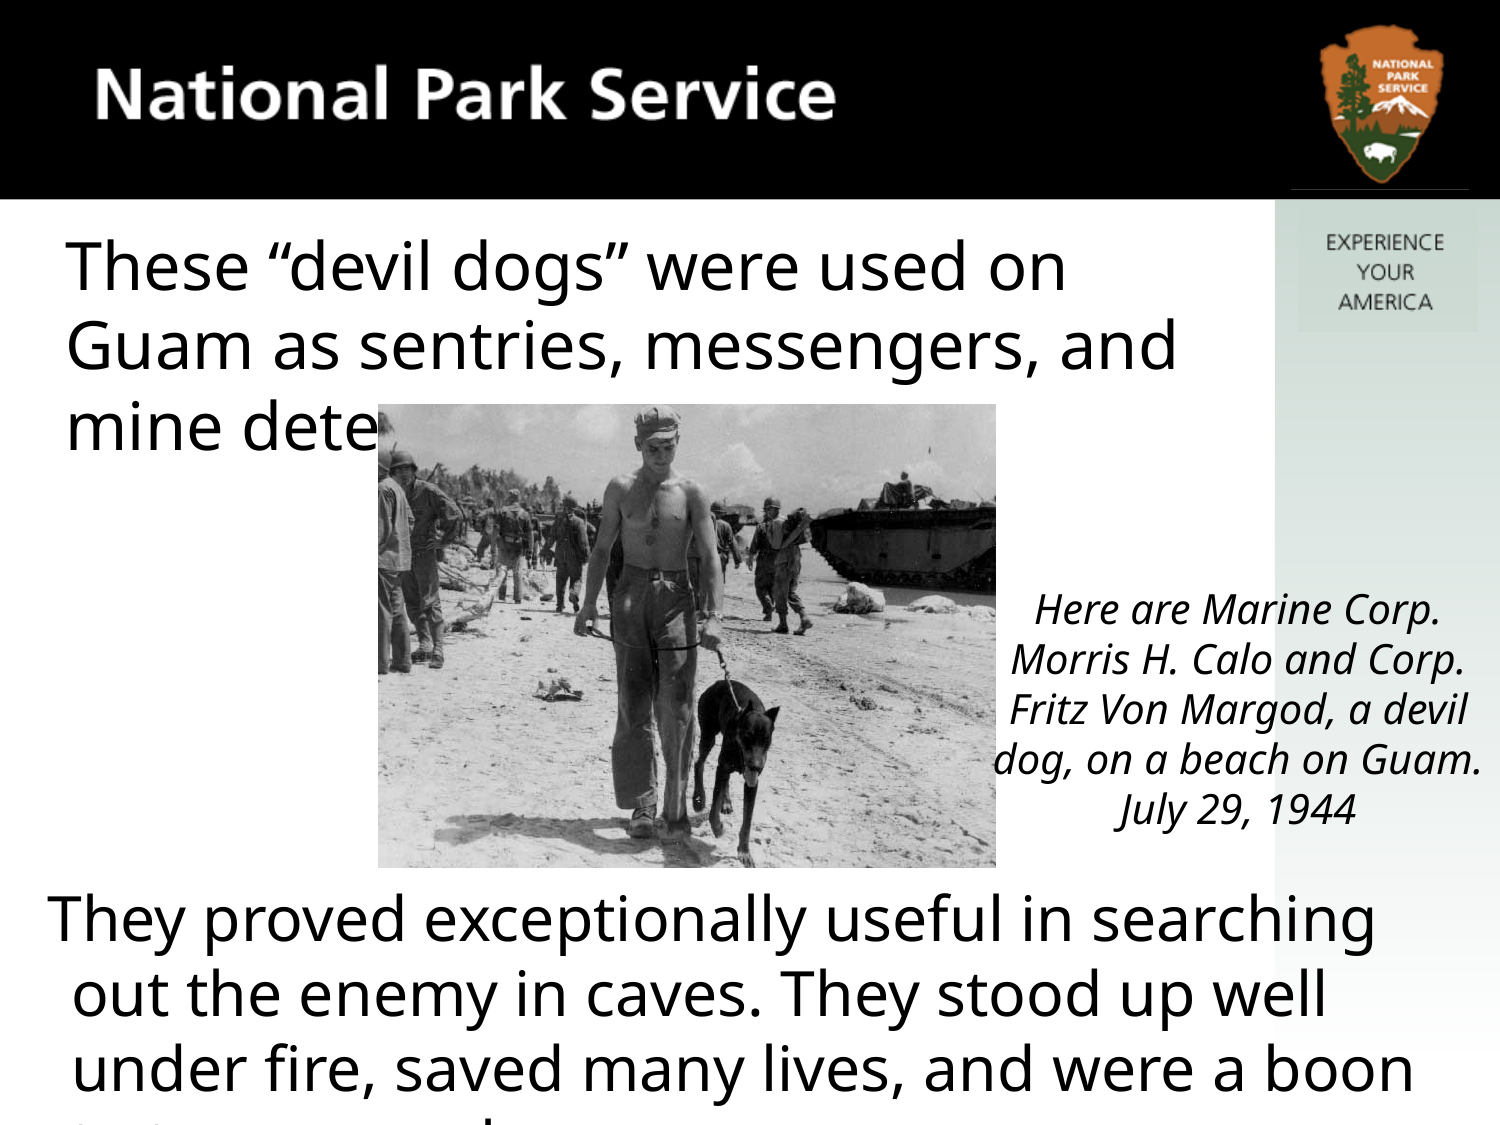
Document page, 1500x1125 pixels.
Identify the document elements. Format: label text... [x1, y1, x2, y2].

list They proved exceptionally useful in searching out the enemy in caves. They stood up well under fire, saved many lives, and were a boon to troop morale. [0, 870, 1500, 1125]
picture [1291, 20, 1469, 191]
picture [378, 404, 996, 869]
title These “devil dogs” were used on Guam as sentries, messengers, and mine detectors. [50, 216, 1267, 328]
picture [1298, 203, 1478, 332]
picture [94, 58, 850, 132]
text_box Here are Marine Corp. Morris H. Calo and Corp. Fritz Von Margod, a devil dog, on a beach on Guam. July 29, 1944 [1000, 575, 1500, 840]
